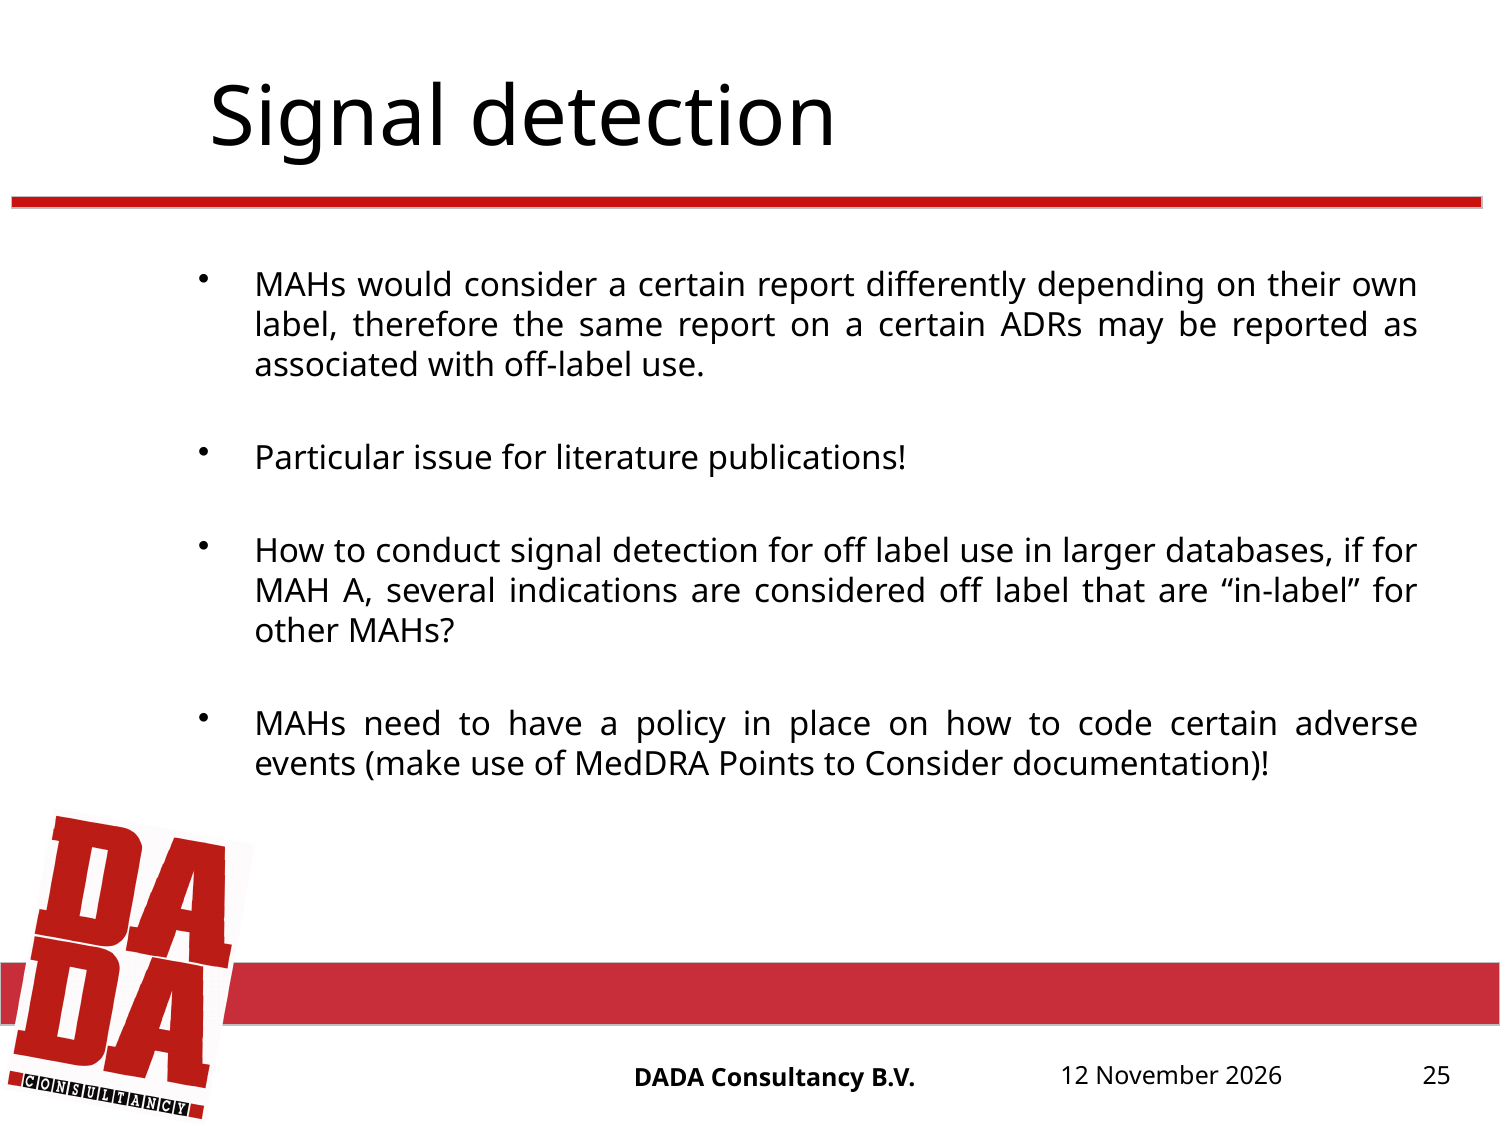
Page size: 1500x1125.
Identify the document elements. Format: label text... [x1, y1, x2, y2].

text_box 17 August, 2015 [1045, 1046, 1396, 1107]
picture [4, 809, 235, 1125]
footer DADA Consultancy B.V. [537, 1046, 1013, 1107]
text_box Signal detection [194, 54, 1341, 170]
text_box [112, 42, 1388, 208]
list MAHs would consider a certain report differently depending on their own label, therefore the same report on a certain ADRs may be reported as associated with off-label use. Particular issue for literature publications! How to conduct signal detection for off label use in larger databases, if for MAH A, several indications are considered off label that are “in-label” for other MAHs? MAHs need to have a policy in place on how to code certain adverse events (make use of MedDRA Points to Consider documentation)! [183, 255, 1436, 953]
